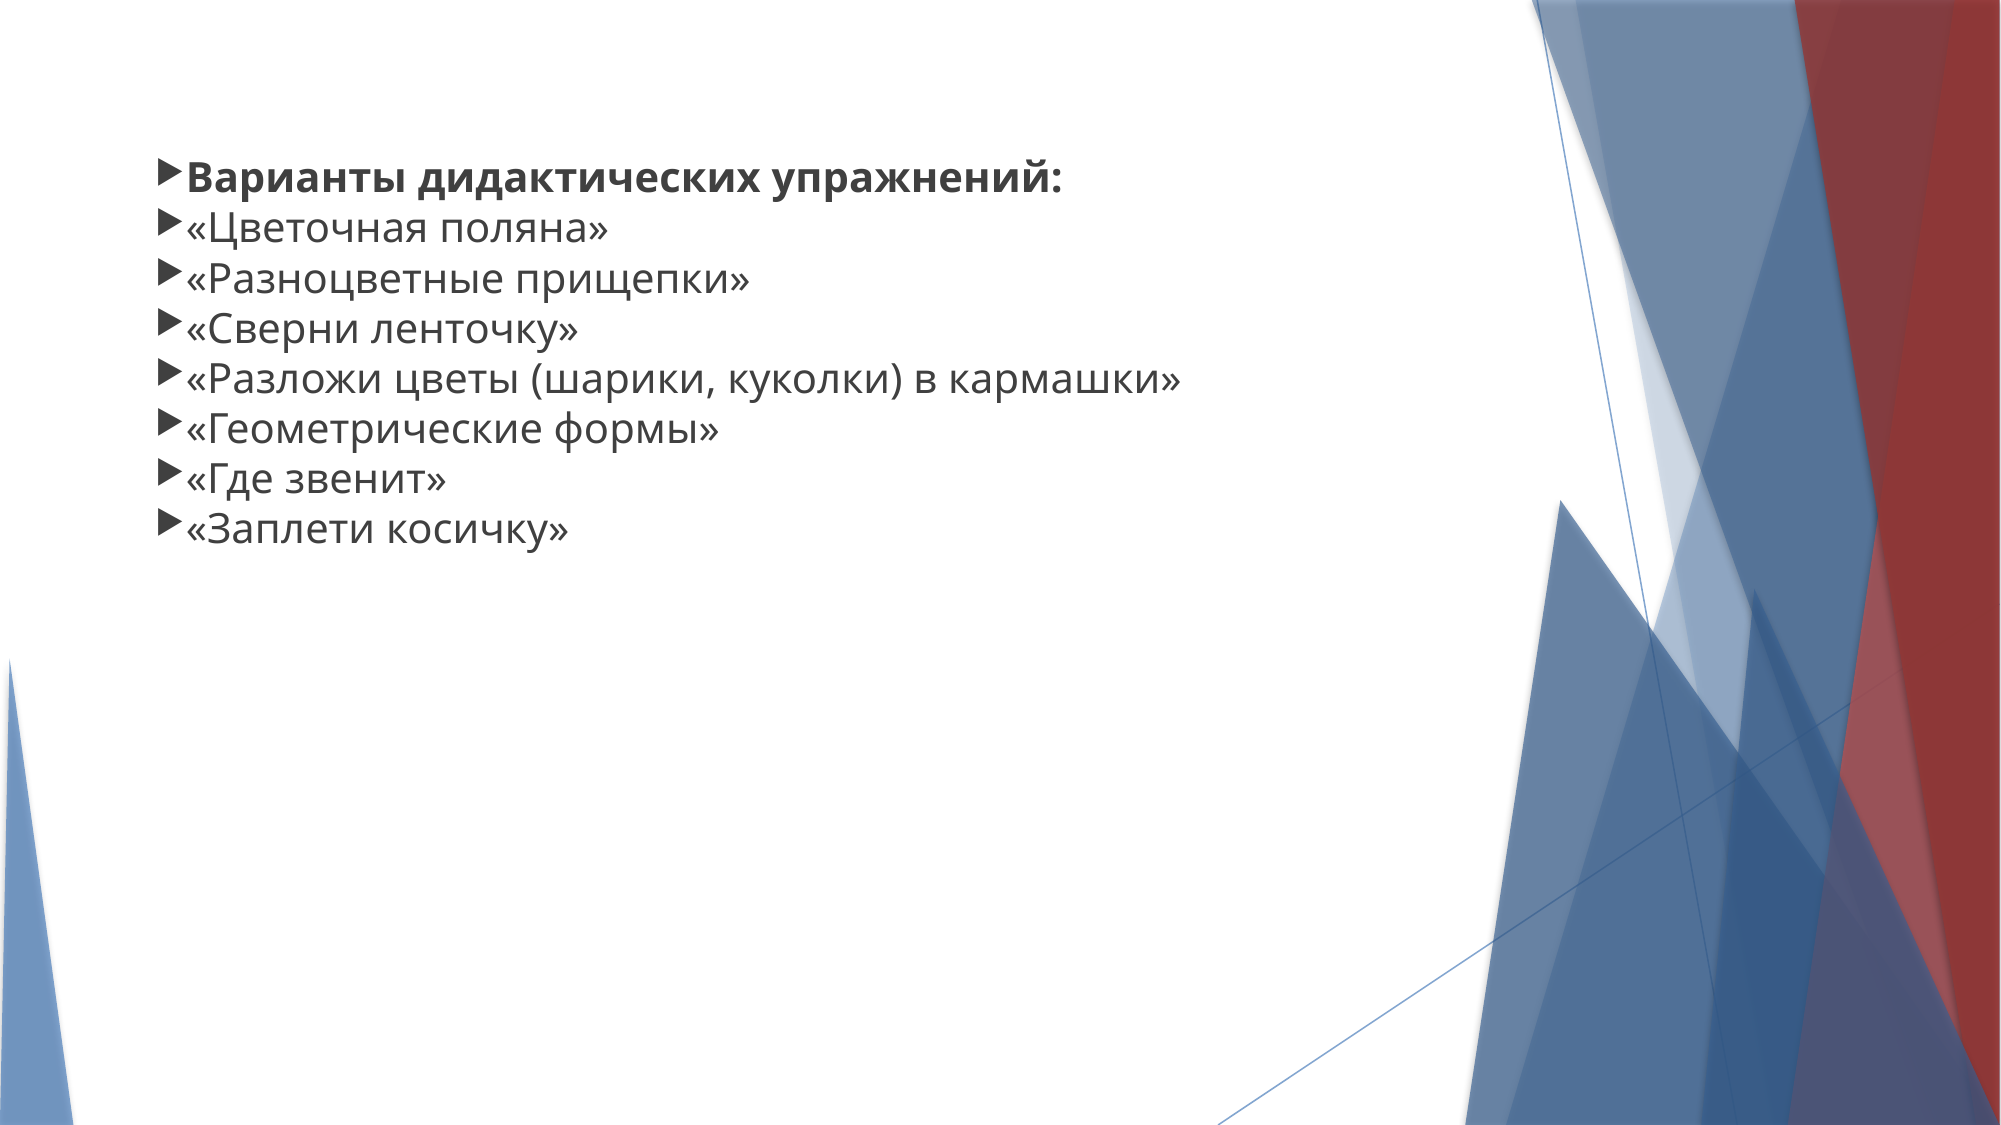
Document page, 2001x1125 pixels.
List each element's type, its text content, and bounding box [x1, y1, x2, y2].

text_box Варианты дидактических упражнений: «Цветочная поляна» «Разноцветные прищепки» «Сверни ленточку» «Разложи цветы (шарики, куколки) в кармашки» «Геометрические формы» «Где звенит» «Заплети косичку» [140, 143, 1551, 781]
